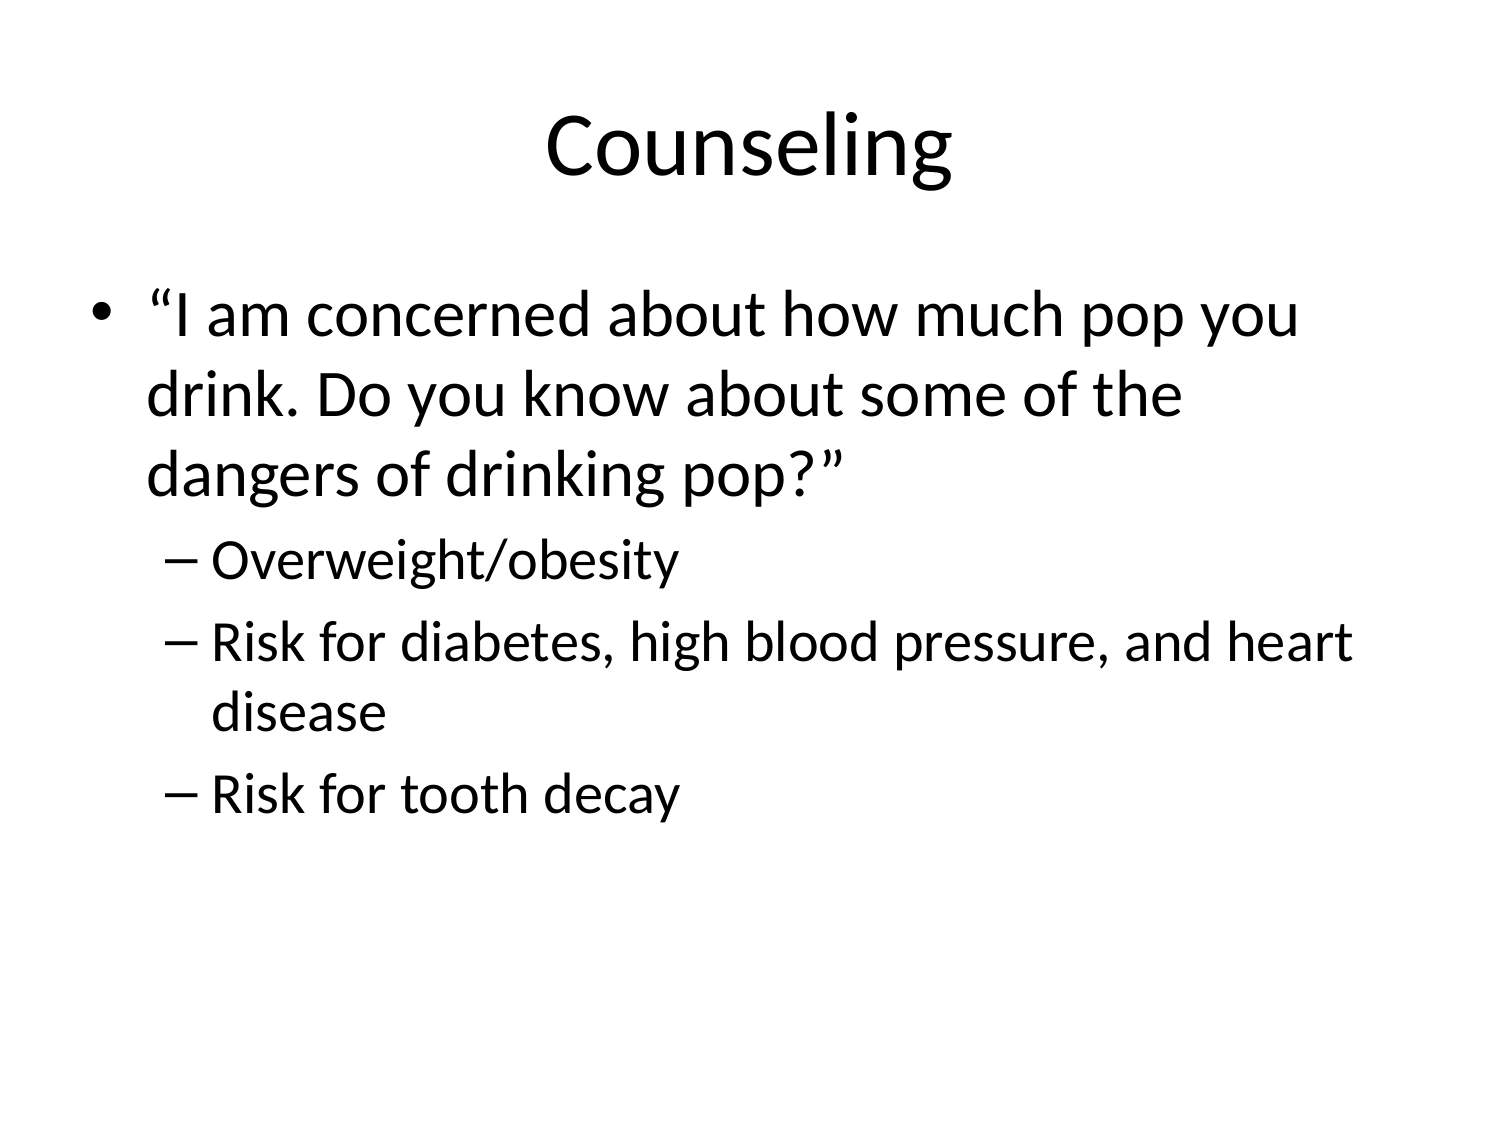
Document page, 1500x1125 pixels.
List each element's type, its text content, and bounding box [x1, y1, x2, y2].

list “I am concerned about how much pop you drink. Do you know about some of the dangers of drinking pop?” Overweight/obesity Risk for diabetes, high blood pressure, and heart disease Risk for tooth decay [75, 262, 1425, 1005]
title Counseling [75, 45, 1425, 233]
